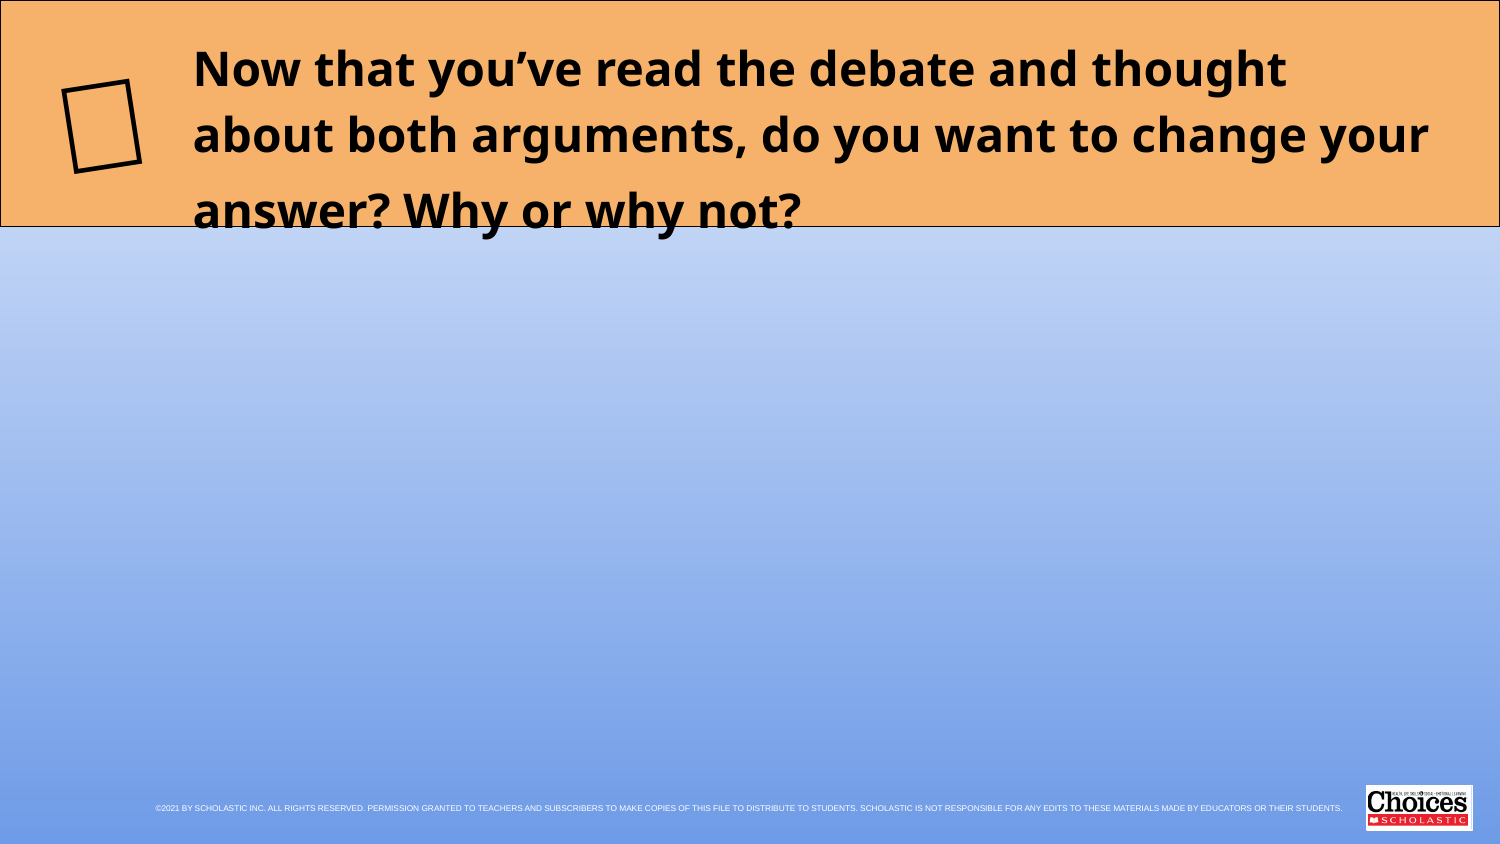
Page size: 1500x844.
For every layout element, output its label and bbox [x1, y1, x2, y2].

picture [1368, 786, 1472, 829]
